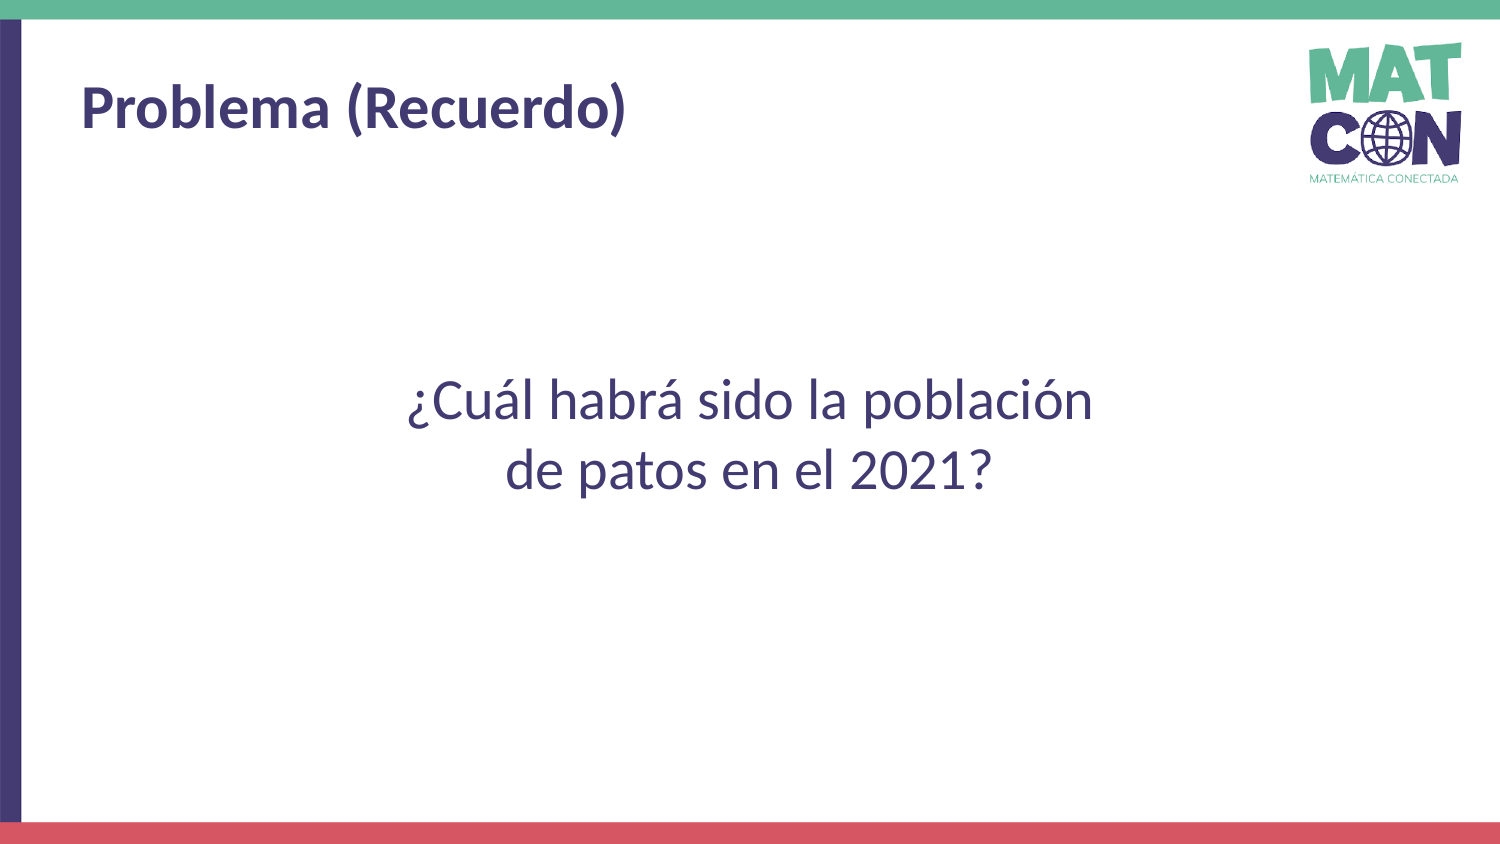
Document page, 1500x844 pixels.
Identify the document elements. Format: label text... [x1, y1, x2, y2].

picture [0, 0, 1500, 844]
text_box Problema (Recuerdo) [70, 60, 750, 147]
text_box ¿Cuál habrá sido la población de patos en el 2021? [374, 353, 1125, 509]
